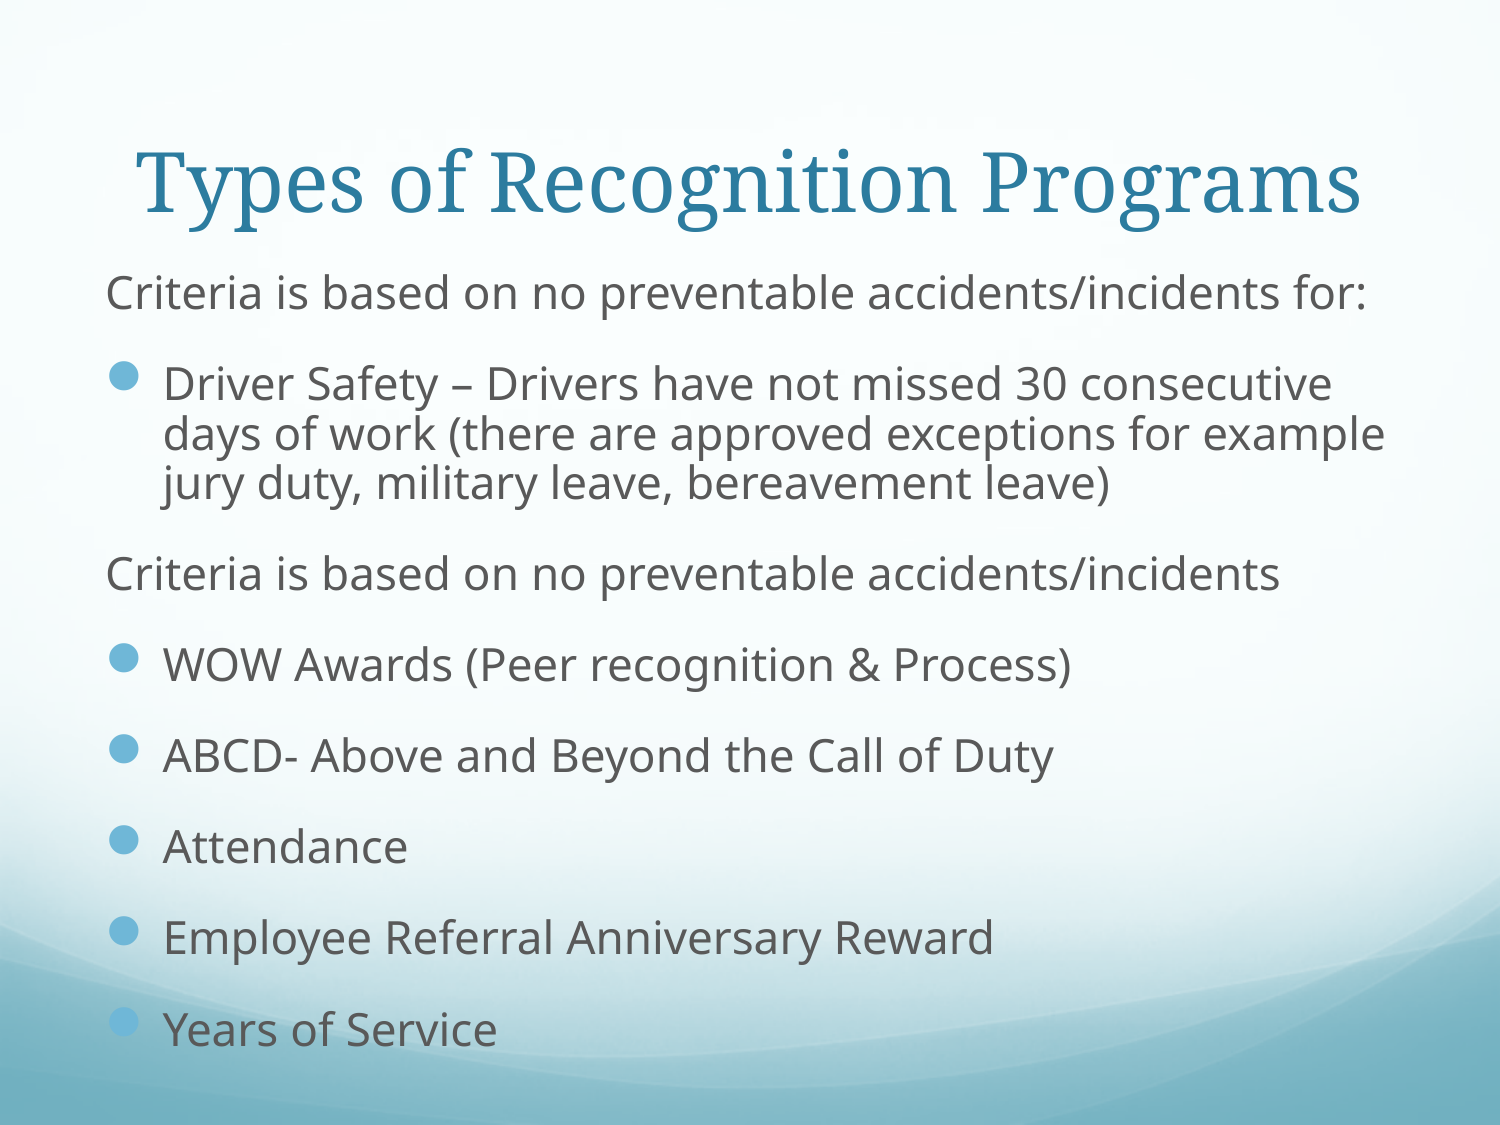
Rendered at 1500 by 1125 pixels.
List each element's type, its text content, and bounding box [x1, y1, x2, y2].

list Criteria is based on no preventable accidents/incidents for: Driver Safety – Drivers have not missed 30 consecutive days of work (there are approved exceptions for example jury duty, military leave, bereavement leave) Criteria is based on no preventable accidents/incidents WOW Awards (Peer recognition & Process) ABCD- Above and Beyond the Call of Duty Attendance Employee Referral Anniversary Reward Years of Service [90, 262, 1410, 1103]
title Types of Recognition Programs [90, 17, 1410, 237]
